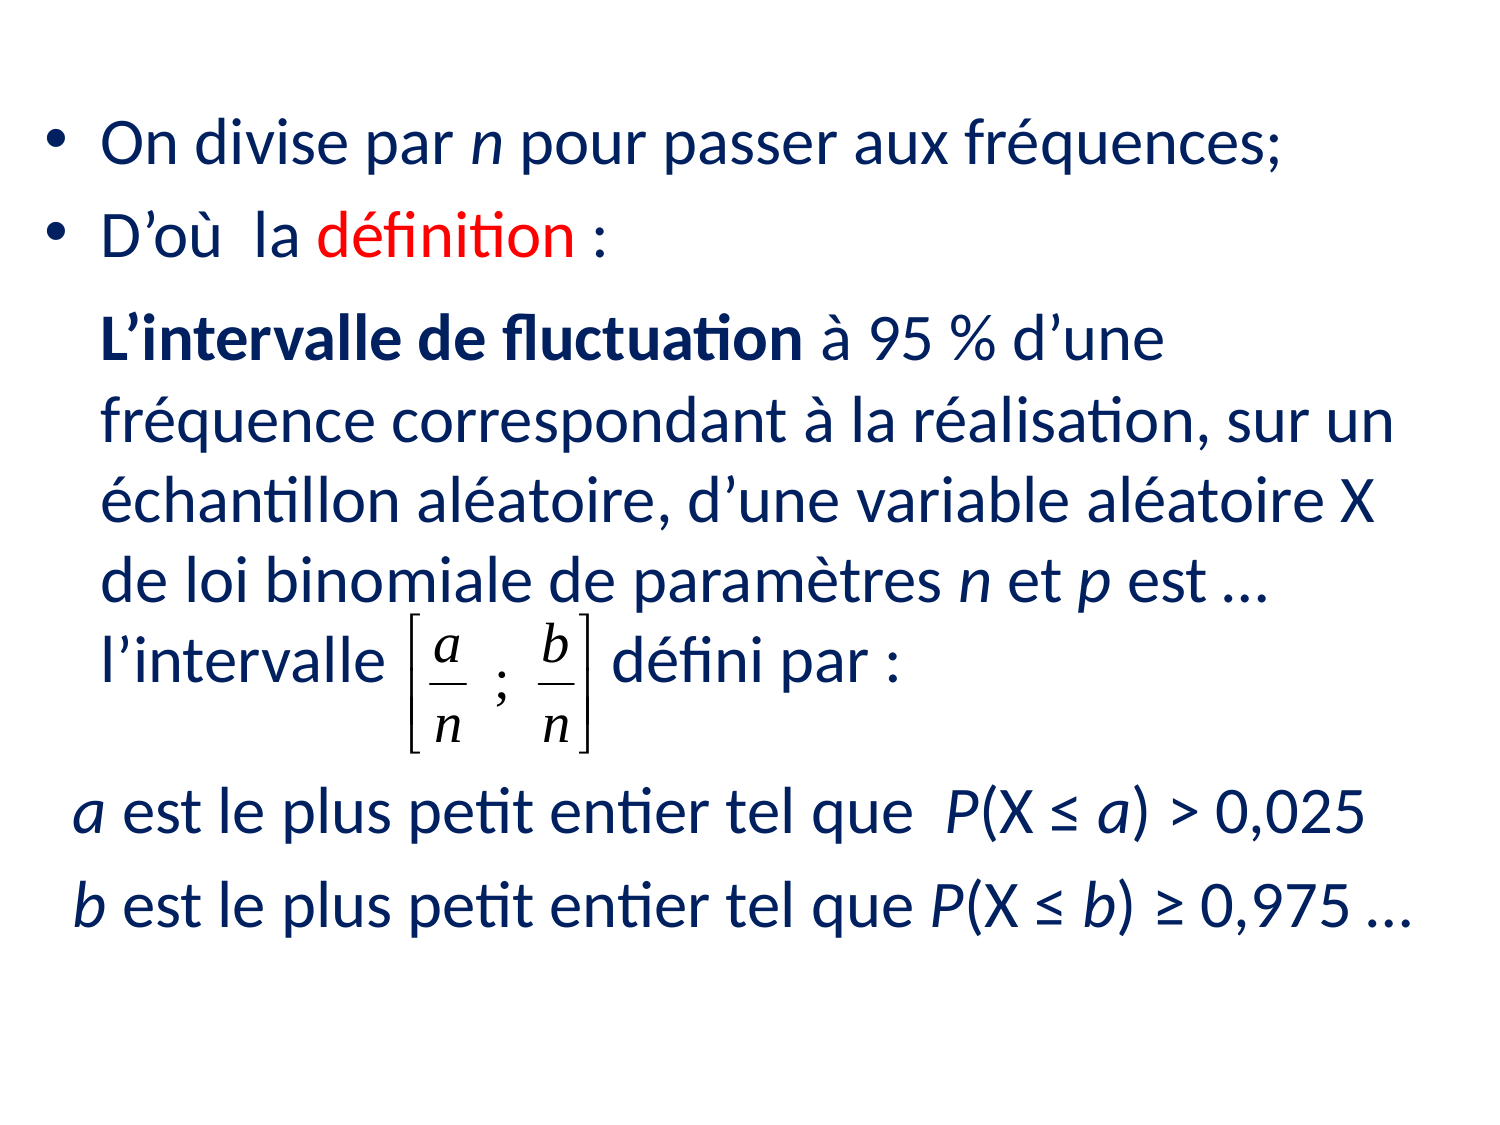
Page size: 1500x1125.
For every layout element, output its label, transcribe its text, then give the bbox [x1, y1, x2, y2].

list On divise par n pour passer aux fréquences; D’où la définition : L’intervalle de fluctuation à 95 % d’une fréquence correspondant à la réalisation, sur un échantillon aléatoire, d’une variable aléatoire X de loi binomiale de paramètres n et p est … l’intervalle défini par : a est le plus petit entier tel que P(X ≤ a) > 0,025 b est le plus petit entier tel que P(X ≤ b) ≥ 0,975 … [29, 90, 1471, 1061]
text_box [396, 603, 610, 765]
